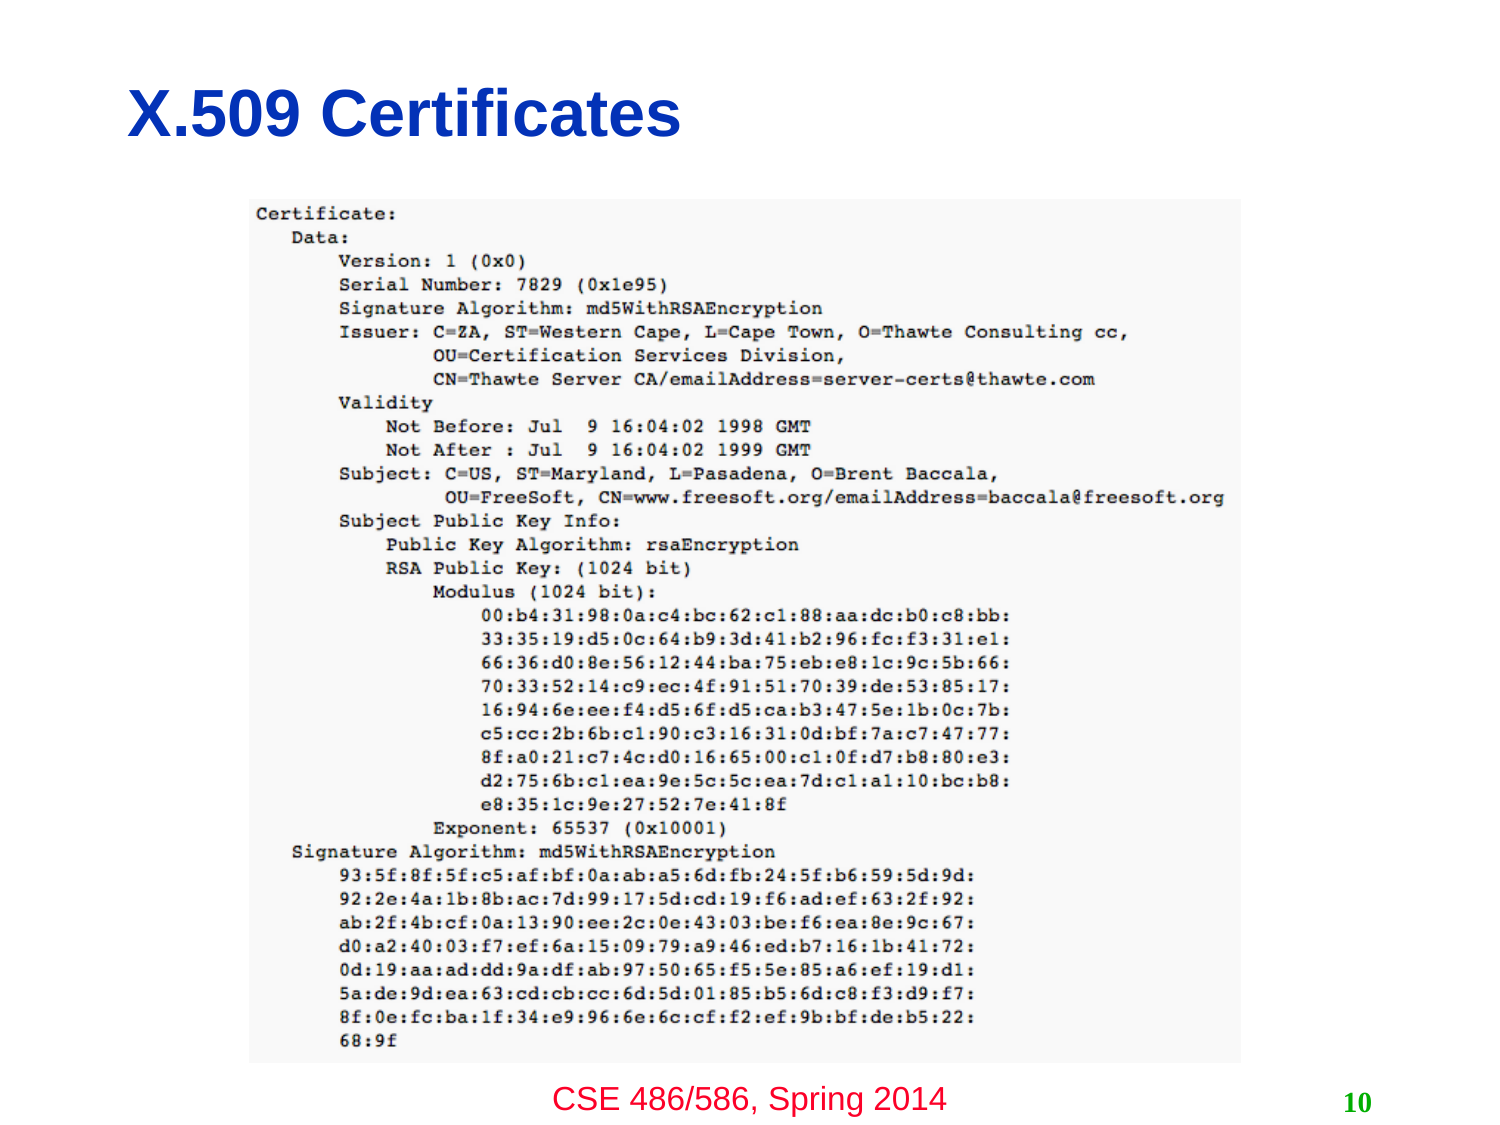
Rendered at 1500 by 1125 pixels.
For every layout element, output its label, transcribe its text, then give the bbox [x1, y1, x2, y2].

picture [249, 199, 1241, 1063]
slide_number 10 [1074, 1076, 1388, 1125]
title X.509 Certificates [112, 53, 1310, 176]
